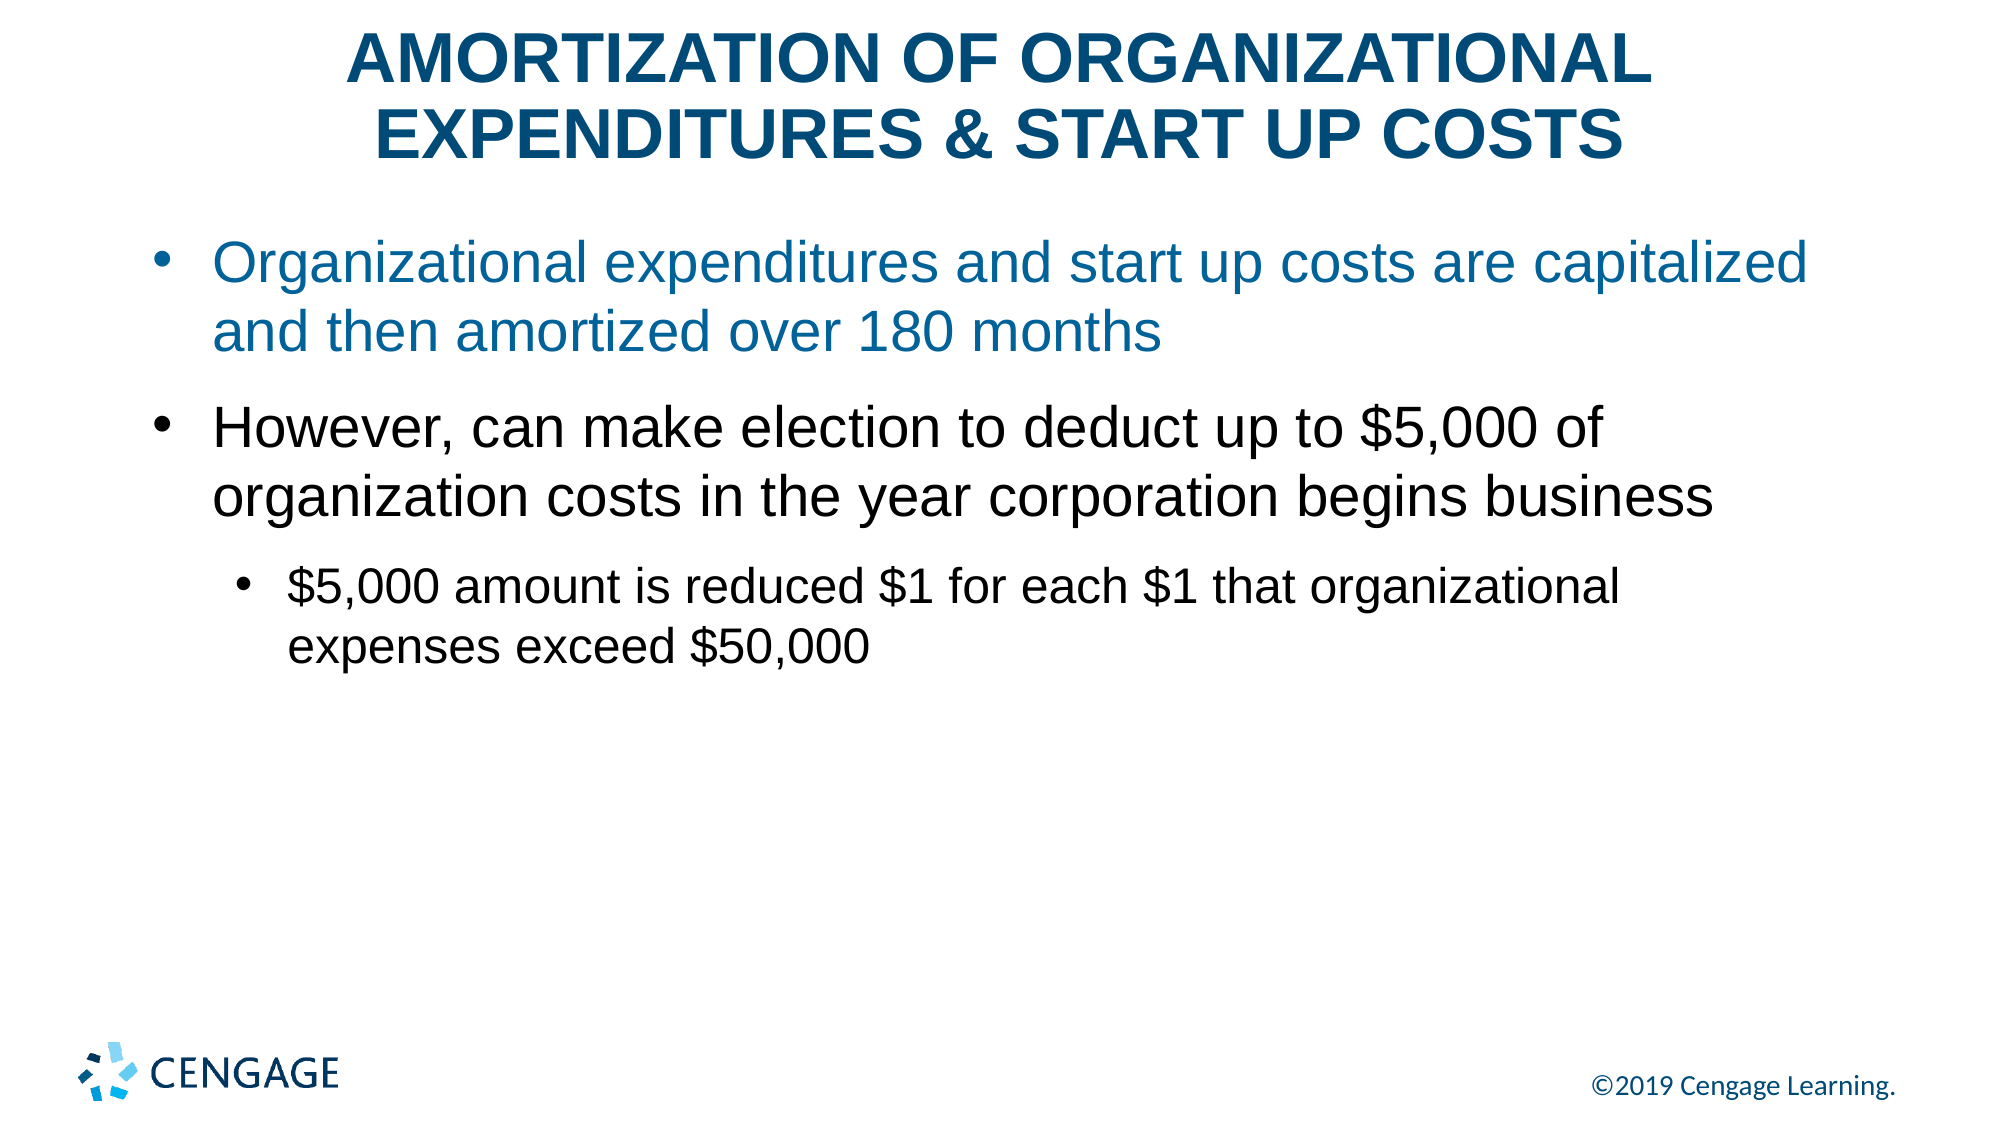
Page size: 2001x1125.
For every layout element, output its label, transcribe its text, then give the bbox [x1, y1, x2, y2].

title AMORTIZATION OF ORGANIZATIONAL EXPENDITURES & START UP COSTS [137, 22, 1863, 173]
picture [78, 1042, 338, 1101]
list Organizational expenditures and start up costs are capitalized and then amortized over 180 months However, can make election to deduct up to $5,000 of organization costs in the year corporation begins business $5,000 amount is reduced $1 for each $1 that organizational expenses exceed $50,000 [137, 216, 1863, 1042]
